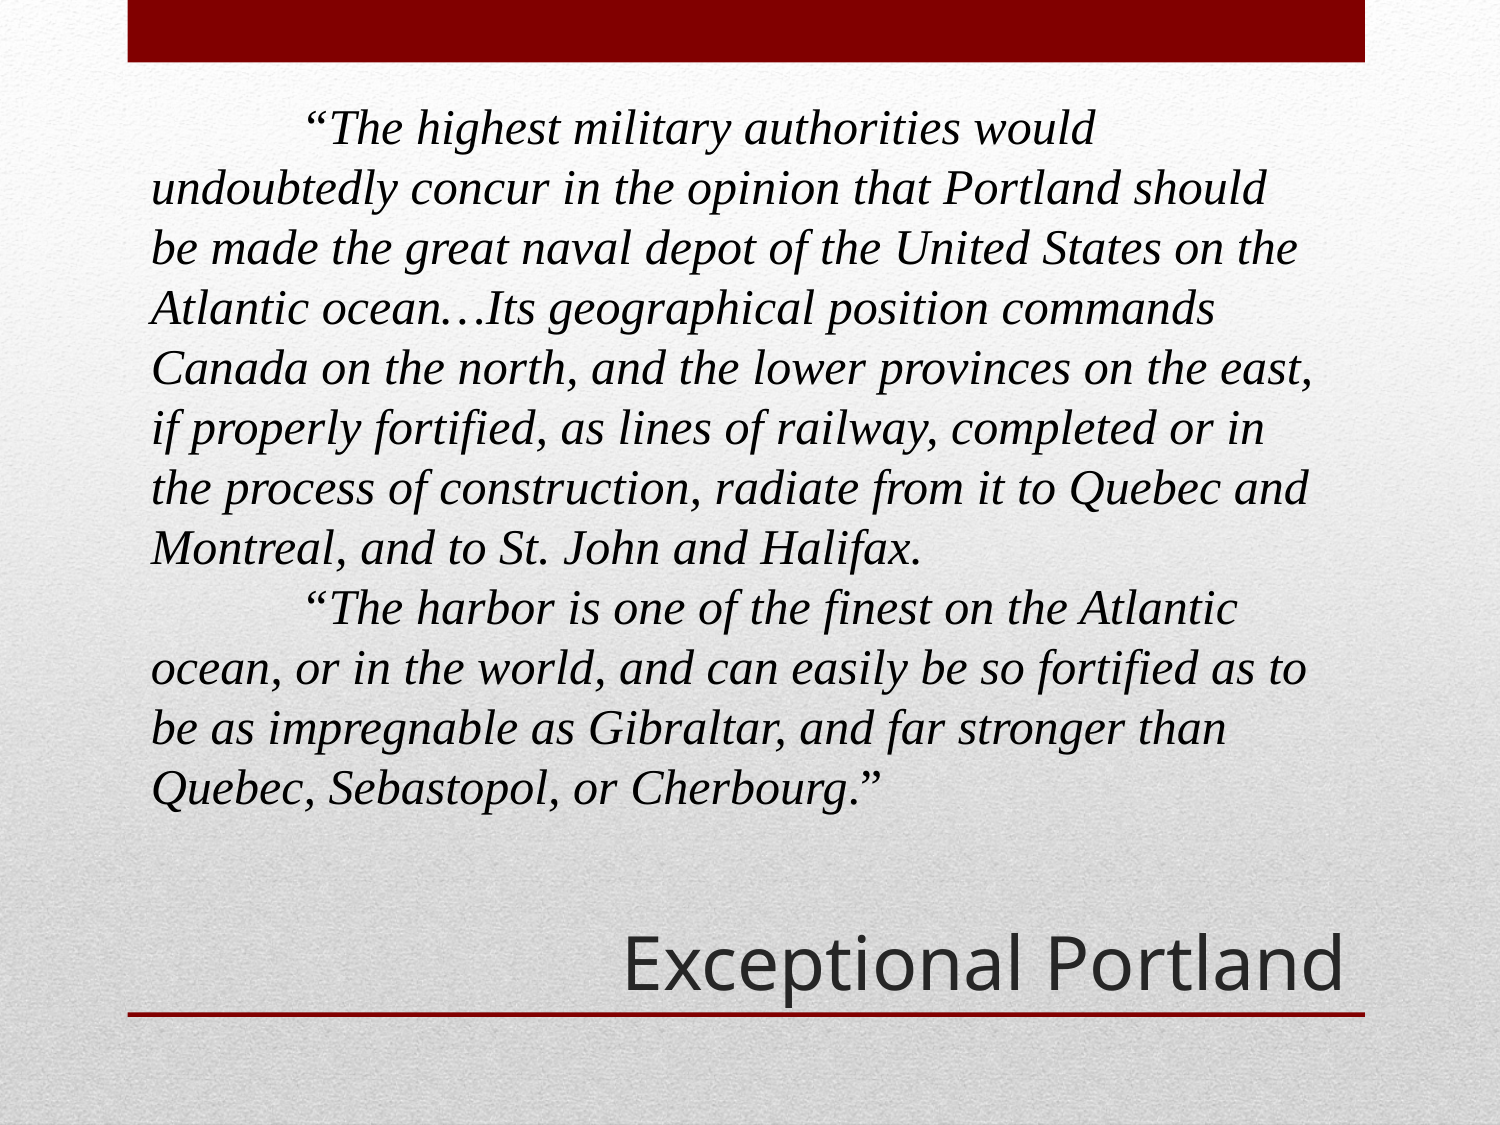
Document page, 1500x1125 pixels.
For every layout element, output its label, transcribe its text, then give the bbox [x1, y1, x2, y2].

title Exceptional Portland [125, 875, 1363, 1013]
text_box “The highest military authorities would undoubtedly concur in the opinion that Portland should be made the great naval depot of the United States on the Atlantic ocean…Its geographical position commands Canada on the north, and the lower provinces on the east, if properly fortified, as lines of railway, completed or in the process of construction, radiate from it to Quebec and Montreal, and to St. John and Halifax. “The harbor is one of the finest on the Atlantic ocean, or in the world, and can easily be so fortified as to be as impregnable as Gibraltar, and far stronger than Quebec, Sebastopol, or Cherbourg.” [136, 87, 1336, 823]
